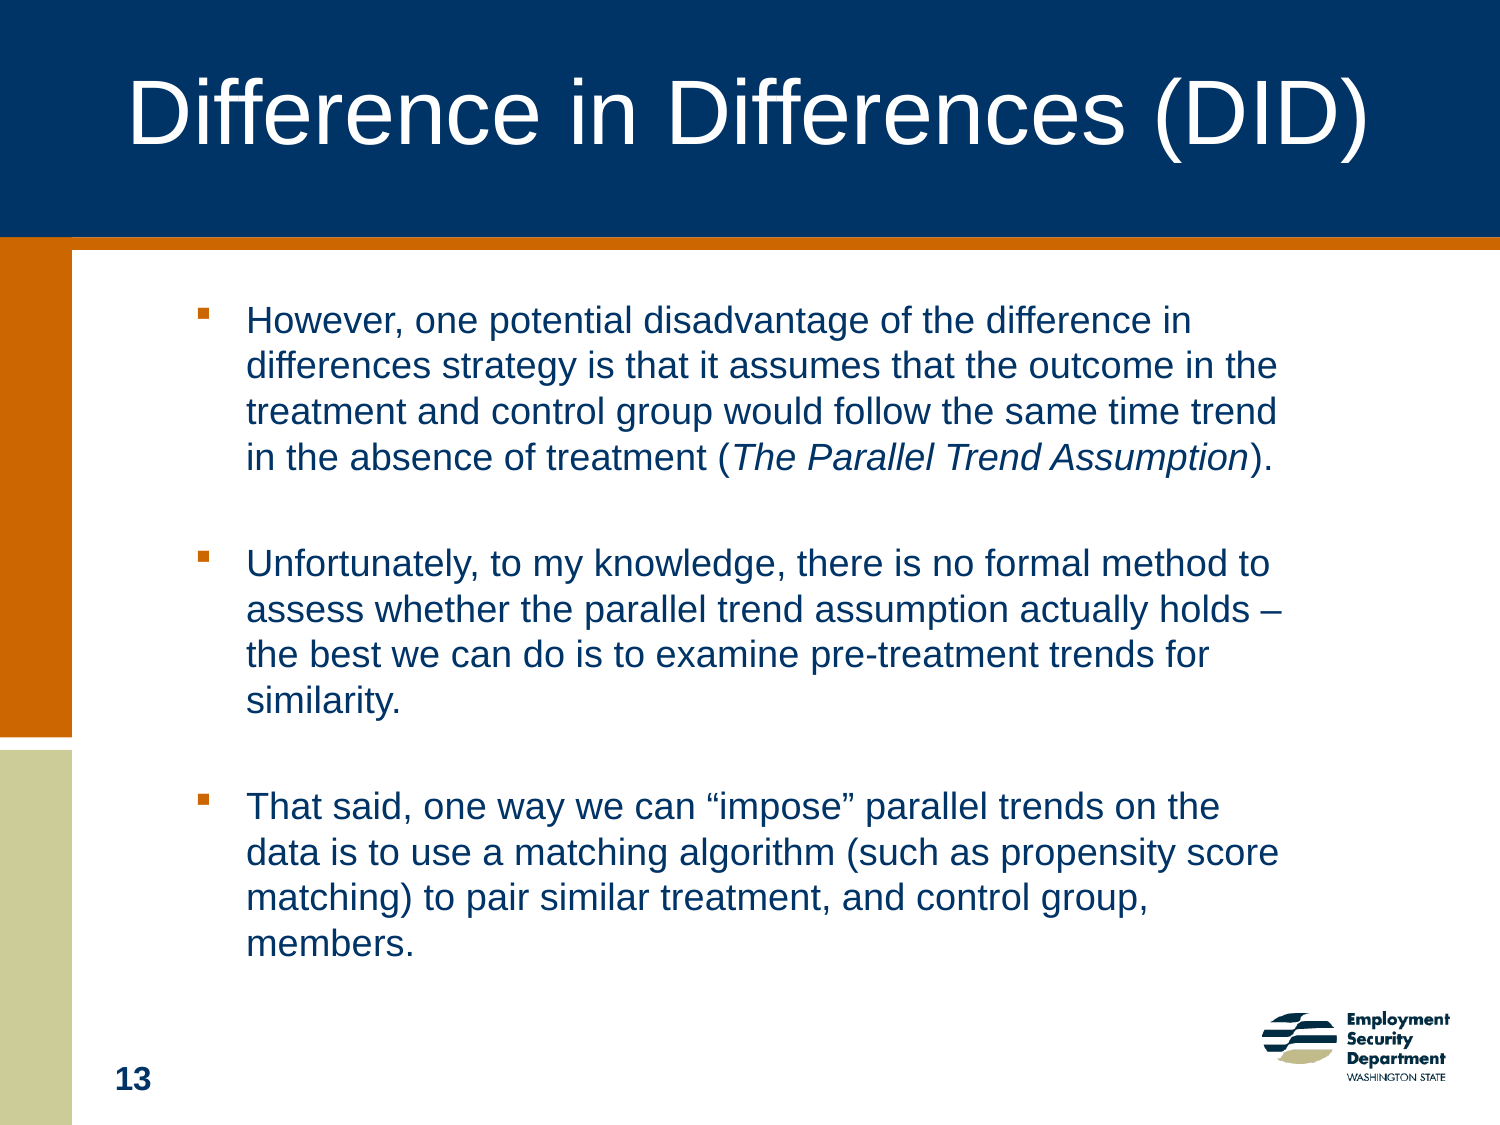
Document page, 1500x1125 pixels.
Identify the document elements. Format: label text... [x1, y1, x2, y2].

title Difference in Differences (DID) [75, 45, 1425, 233]
picture [1262, 1011, 1450, 1081]
list However, one potential disadvantage of the difference in differences strategy is that it assumes that the outcome in the treatment and control group would follow the same time trend in the absence of treatment (The Parallel Trend Assumption). Unfortunately, to my knowledge, there is no formal method to assess whether the parallel trend assumption actually holds – the best we can do is to examine pre-treatment trends for similarity. That said, one way we can “impose” parallel trends on the data is to use a matching algorithm (such as propensity score matching) to pair similar treatment, and control group, members. [180, 288, 1313, 1000]
